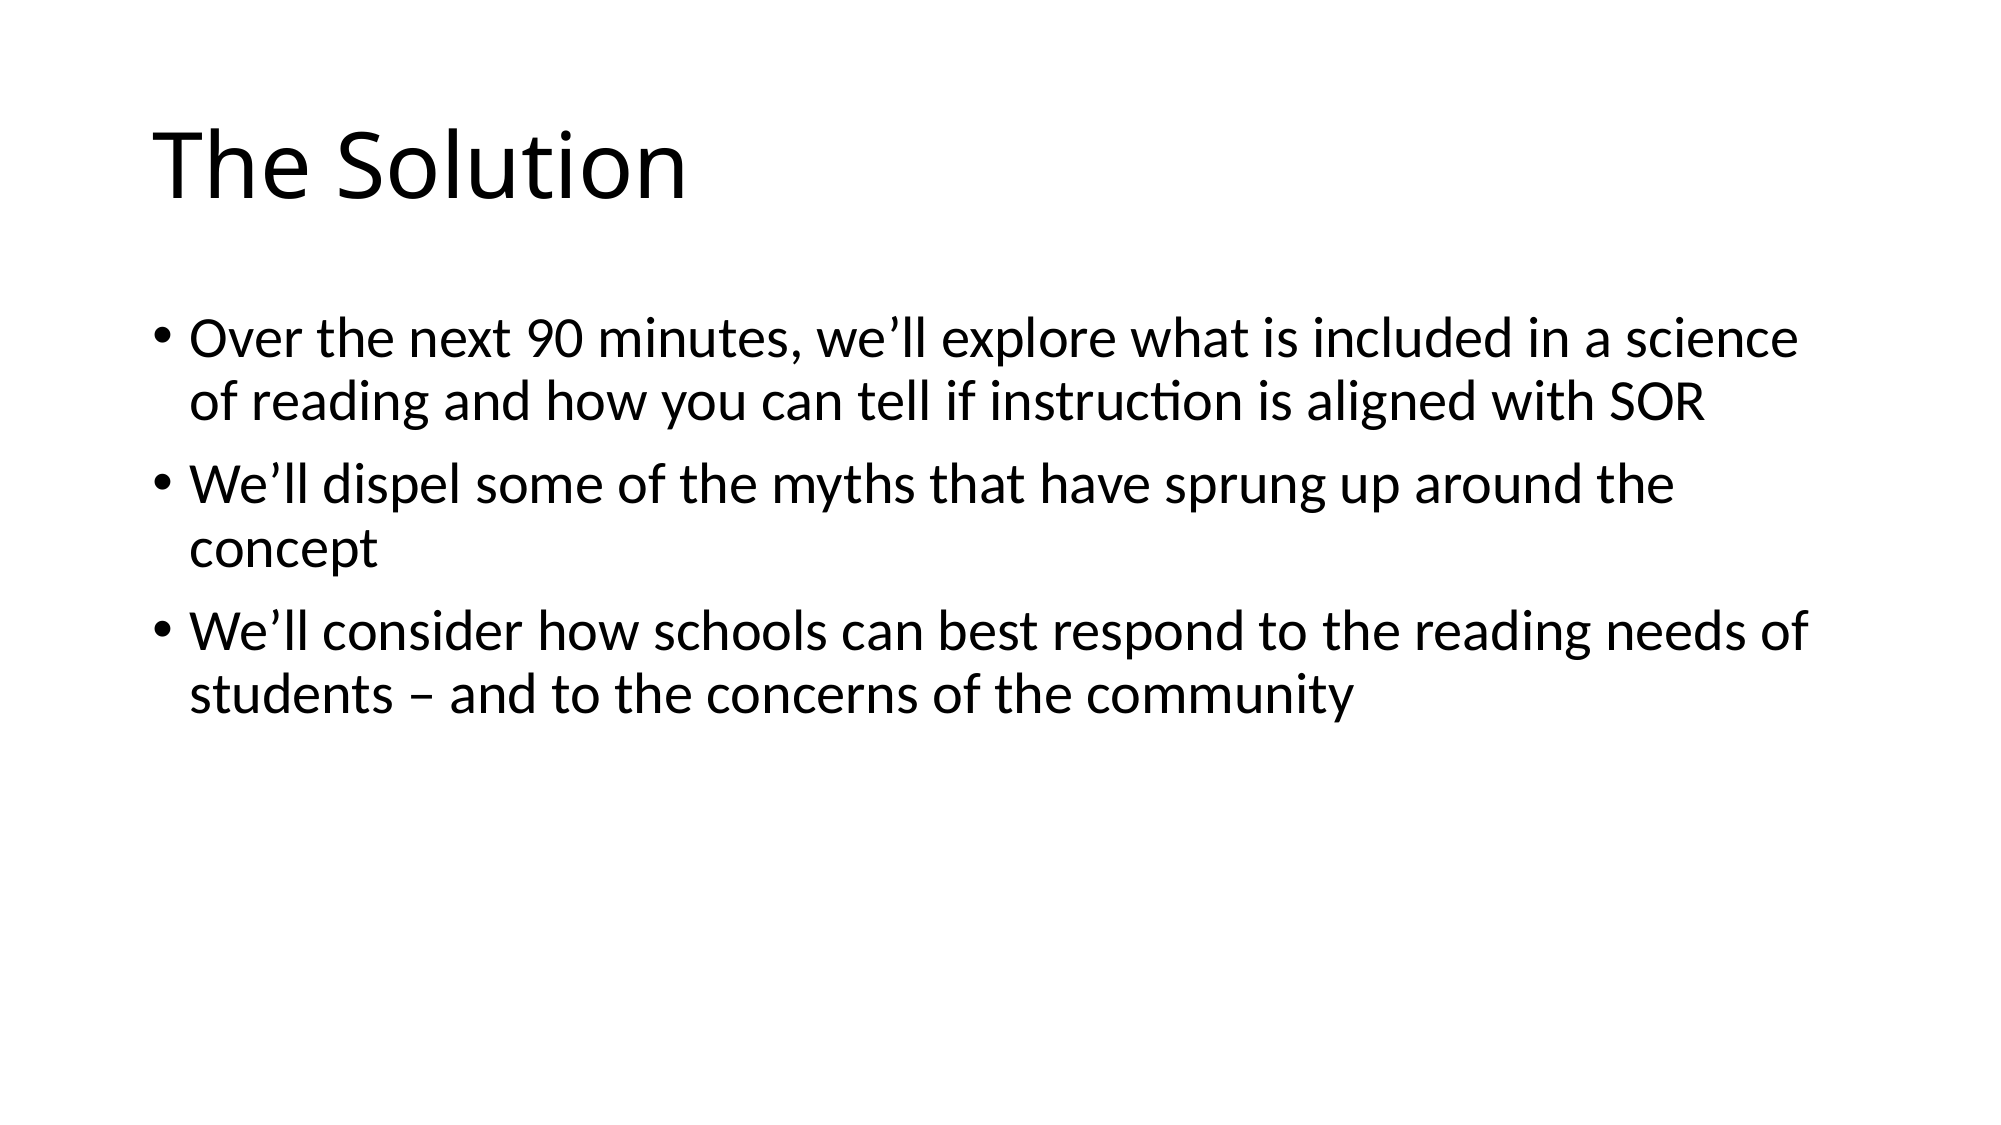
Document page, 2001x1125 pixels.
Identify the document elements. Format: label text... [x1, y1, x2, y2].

list Over the next 90 minutes, we’ll explore what is included in a science of reading and how you can tell if instruction is aligned with SOR We’ll dispel some of the myths that have sprung up around the concept We’ll consider how schools can best respond to the reading needs of students – and to the concerns of the community [137, 299, 1863, 1014]
title The Solution [137, 59, 1863, 278]
